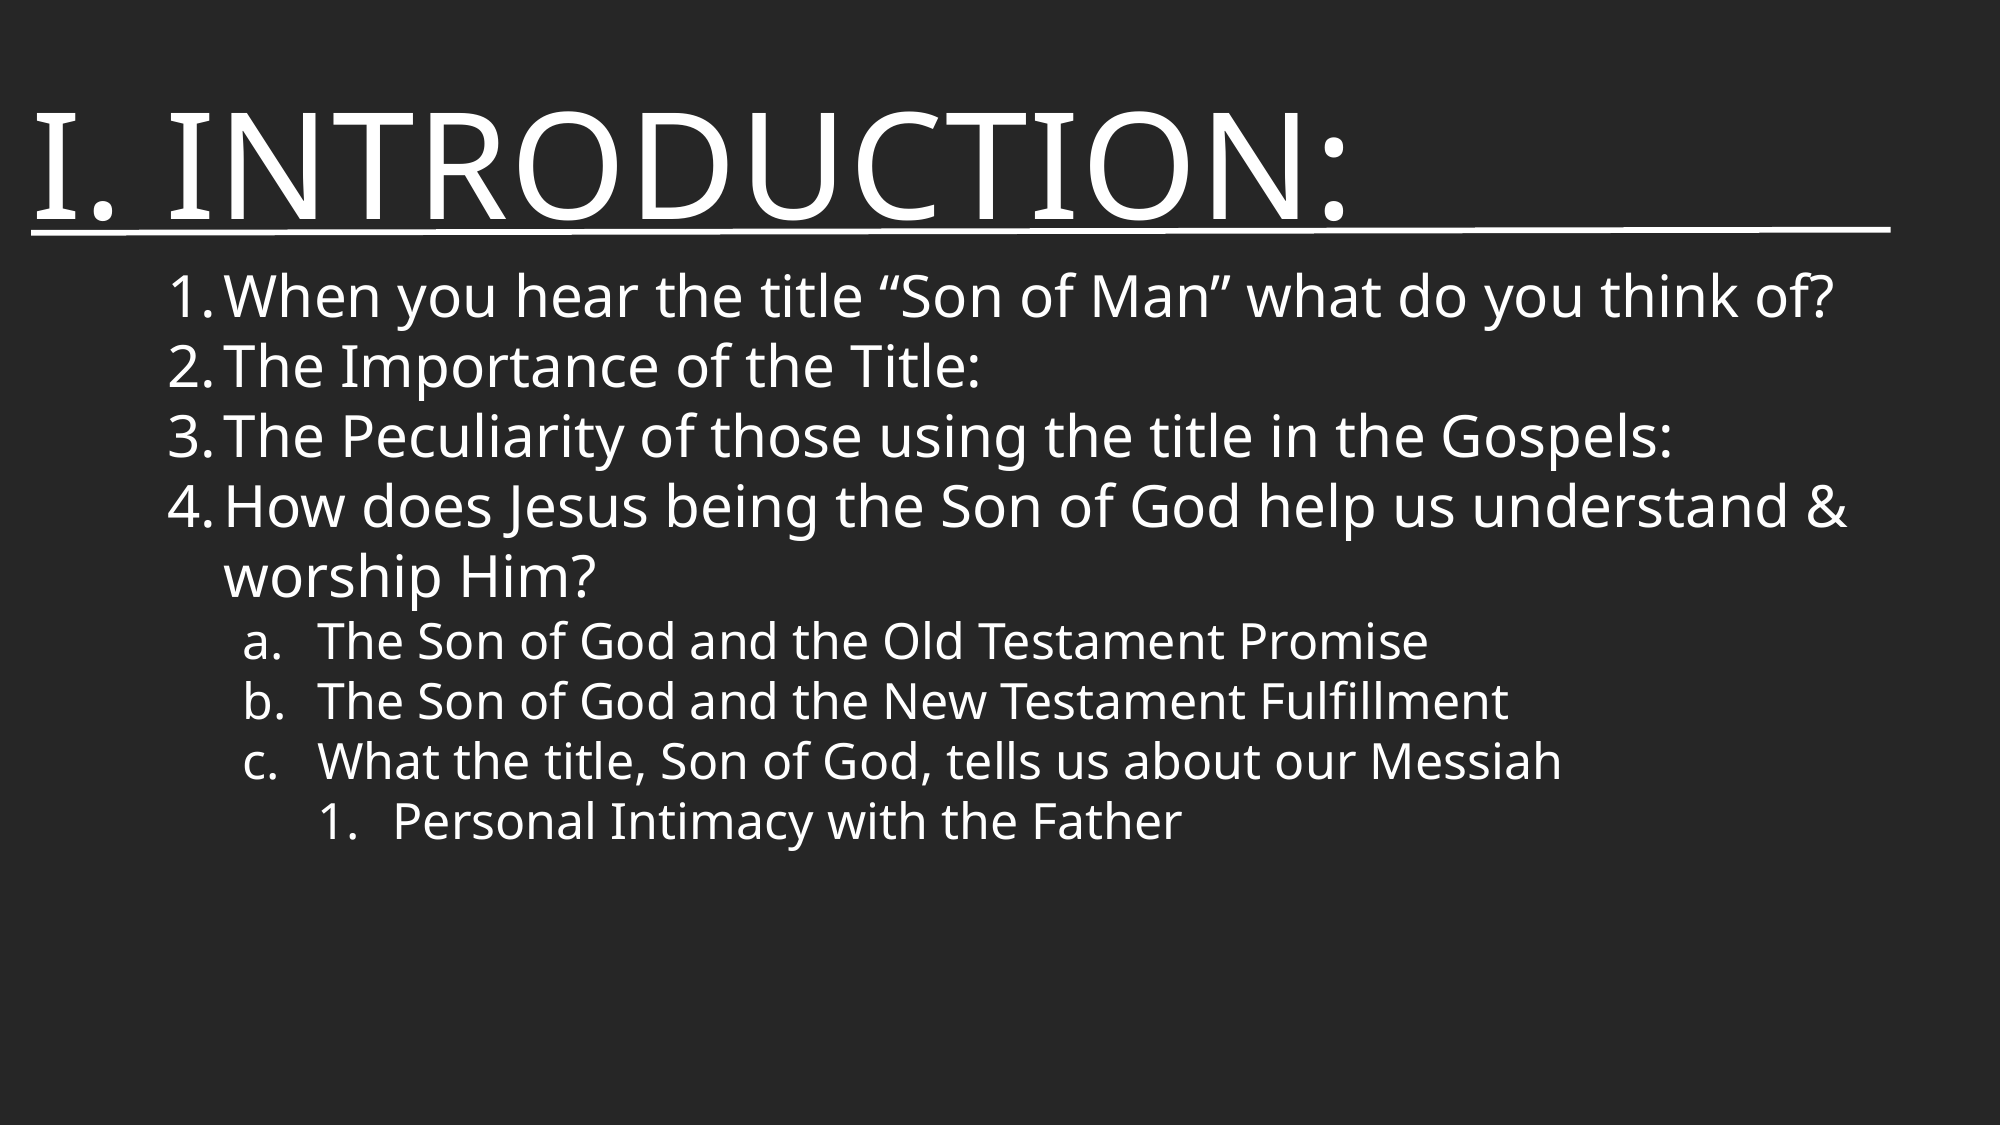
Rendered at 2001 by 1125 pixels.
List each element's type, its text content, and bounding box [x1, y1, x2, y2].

title I. Introduction: [16, 53, 1611, 300]
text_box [30, 229, 1891, 234]
text_box When you hear the title “Son of Man” what do you think of? The Importance of the Title: The Peculiarity of those using the title in the Gospels: How does Jesus being the Son of God help us understand & worship Him? The Son of God and the Old Testament Promise The Son of God and the New Testament Fulfillment What the title, Son of God, tells us about our Messiah Personal Intimacy with the Father [152, 251, 1891, 902]
